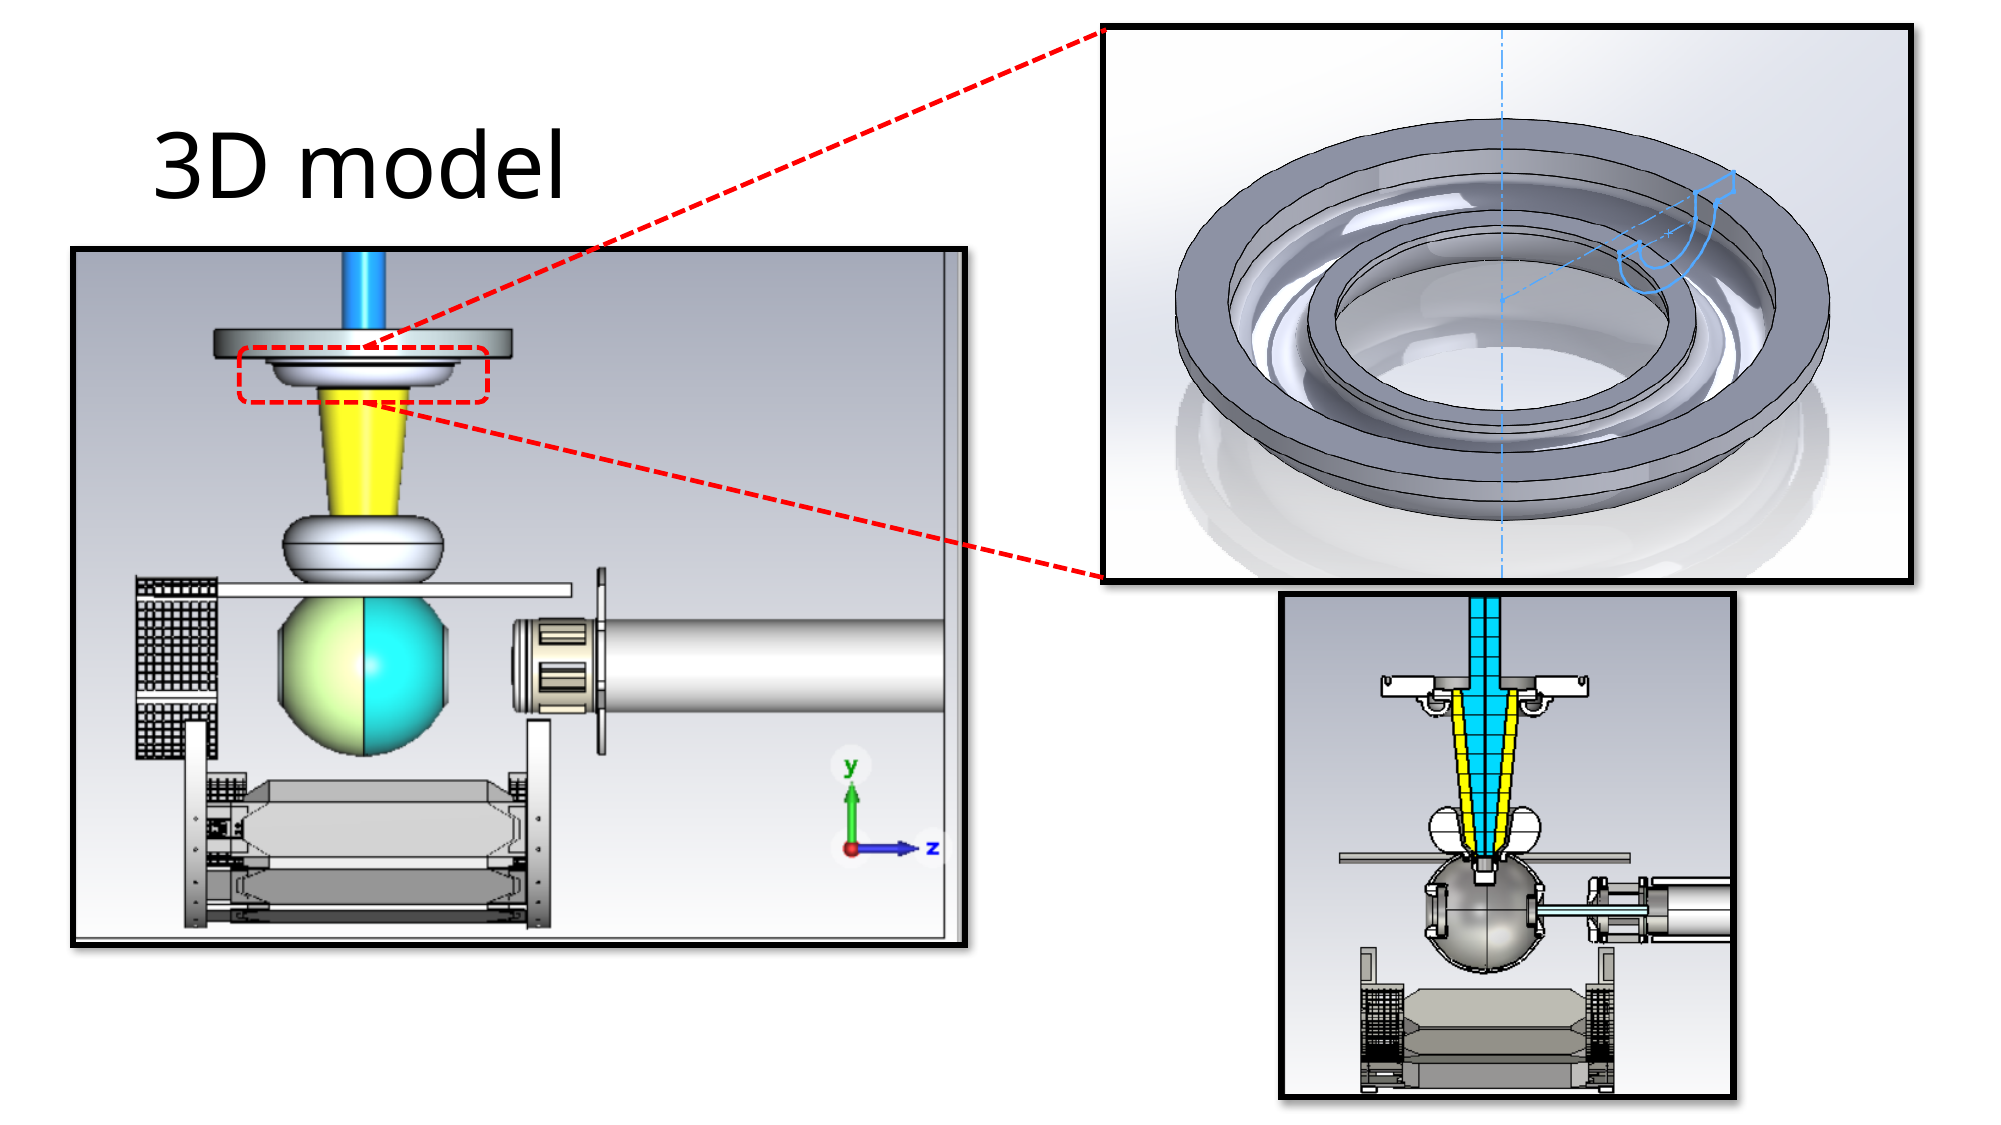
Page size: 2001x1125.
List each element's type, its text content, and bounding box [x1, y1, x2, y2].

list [1106, 29, 1909, 579]
picture [1283, 596, 1731, 1095]
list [75, 252, 962, 942]
title 3D model [137, 59, 363, 245]
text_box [363, 29, 1107, 348]
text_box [363, 402, 1107, 579]
